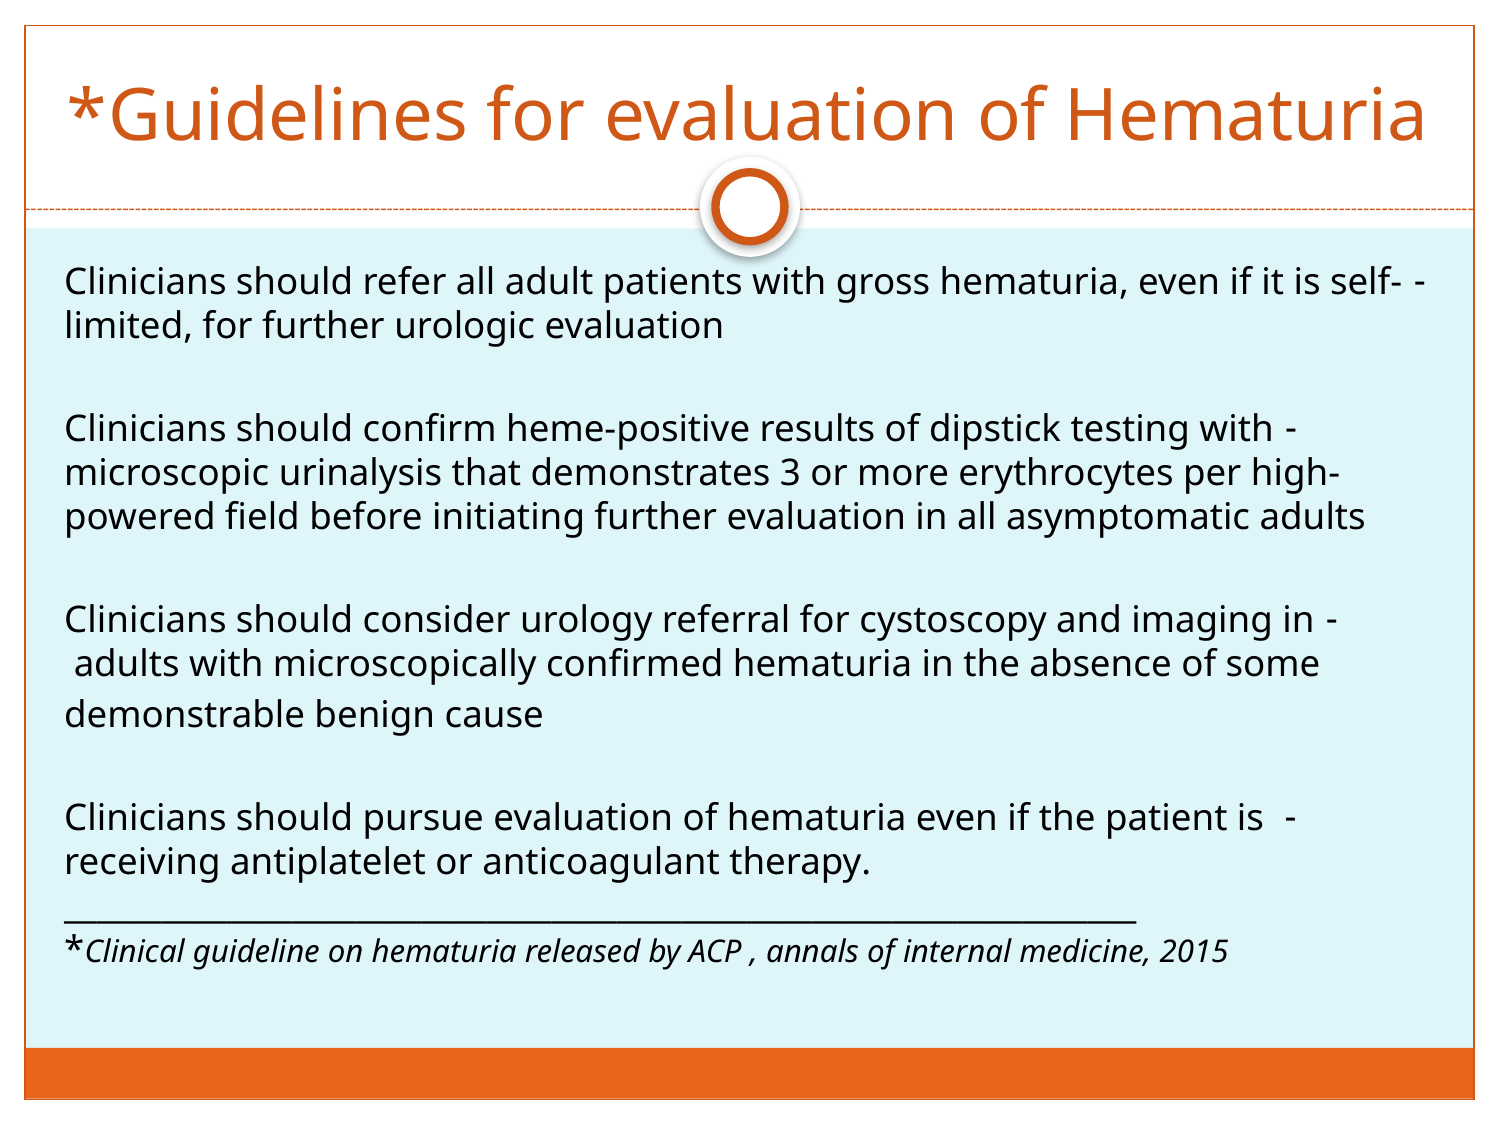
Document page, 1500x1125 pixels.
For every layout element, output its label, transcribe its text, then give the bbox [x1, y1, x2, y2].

list - Clinicians should refer all adult patients with gross hematuria, even if it is self-limited, for further urologic evaluation - Clinicians should confirm heme-positive results of dipstick testing with microscopic urinalysis that demonstrates 3 or more erythrocytes per high-powered field before initiating further evaluation in all asymptomatic adults - Clinicians should consider urology referral for cystoscopy and imaging in adults with microscopically confirmed hematuria in the absence of some demonstrable benign cause - Clinicians should pursue evaluation of hematuria even if the patient is receiving antiplatelet or anticoagulant therapy. __________________________________________________________________ *Clinical guideline on hematuria released by ACP , annals of internal medicine, 2015 [49, 250, 1445, 1001]
title Guidelines for evaluation of Hematuria* [49, 37, 1450, 162]
